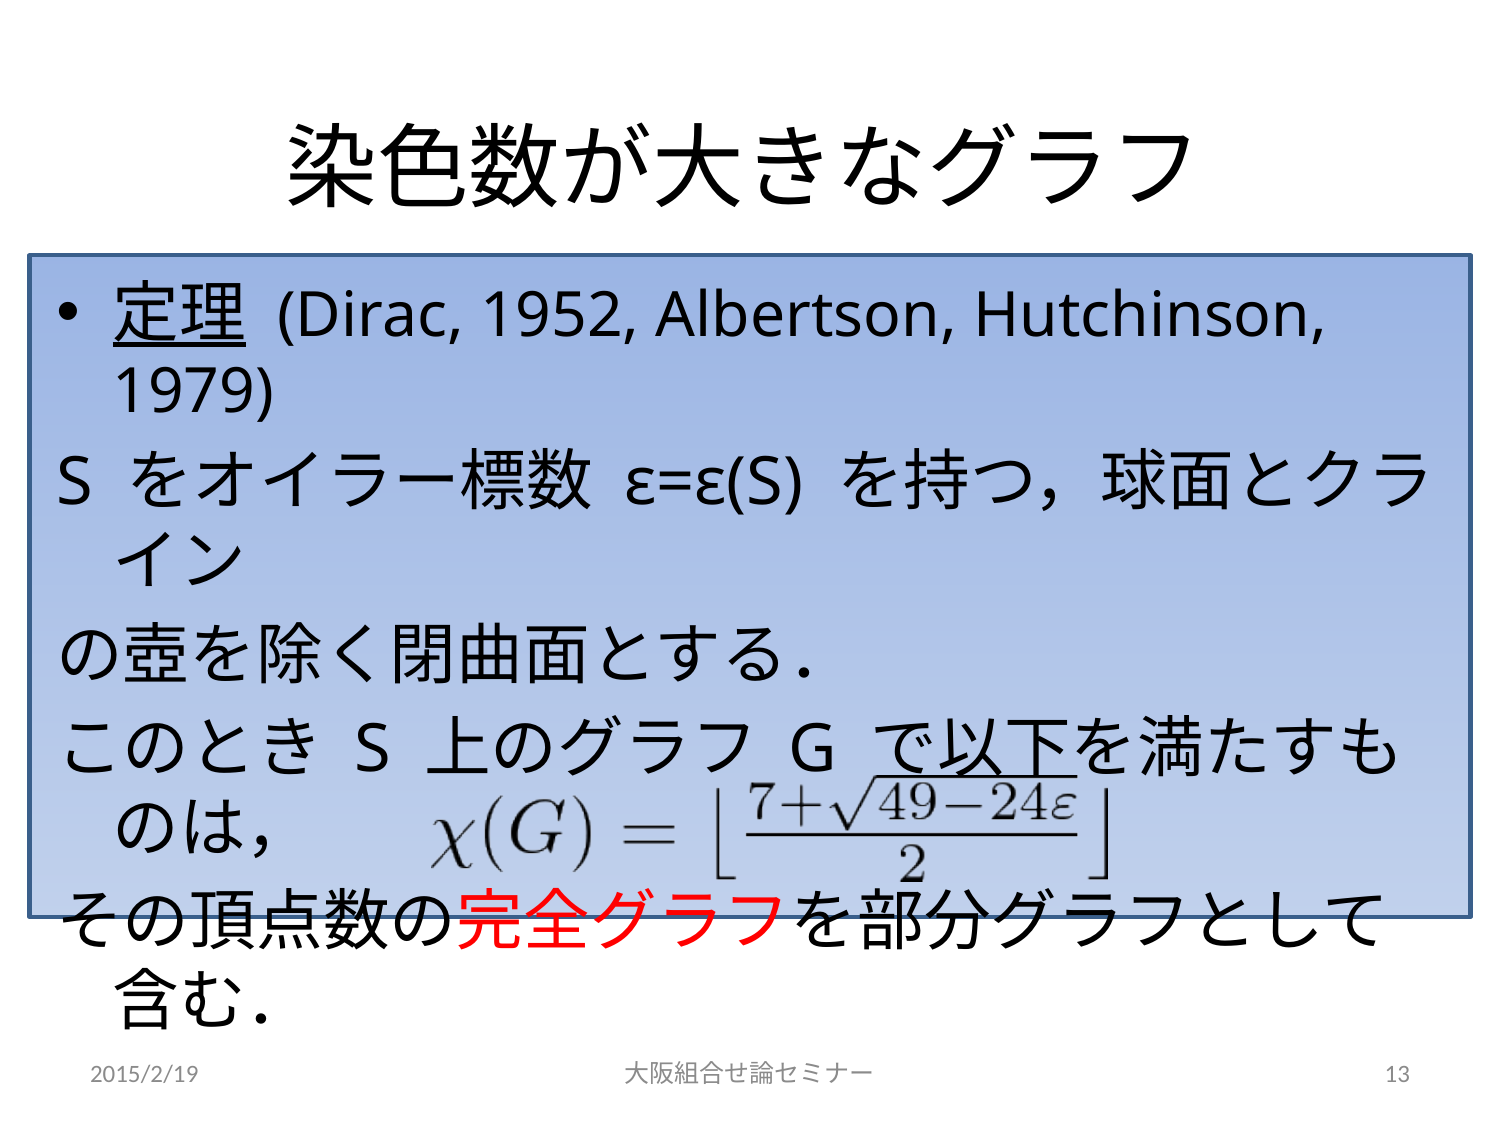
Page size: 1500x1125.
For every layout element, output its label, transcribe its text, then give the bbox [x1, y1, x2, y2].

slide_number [75, 1042, 425, 1103]
title 染色数が大きなグラフ [41, 70, 1447, 258]
slide_number 13 [1074, 1042, 1425, 1103]
list 定理 (Dirac, 1952, Albertson, Hutchinson, 1979) S をオイラー標数 ε=ε(S) を持つ，球面とクライン の壺を除く閉曲面とする． このとき S 上のグラフ G で以下を満たすものは， その頂点数の完全グラフを部分グラフとして含む． [41, 262, 1471, 1005]
text_box [27, 253, 1473, 919]
picture [430, 774, 1109, 882]
footer 大阪組合せ論セミナー [512, 1042, 988, 1103]
